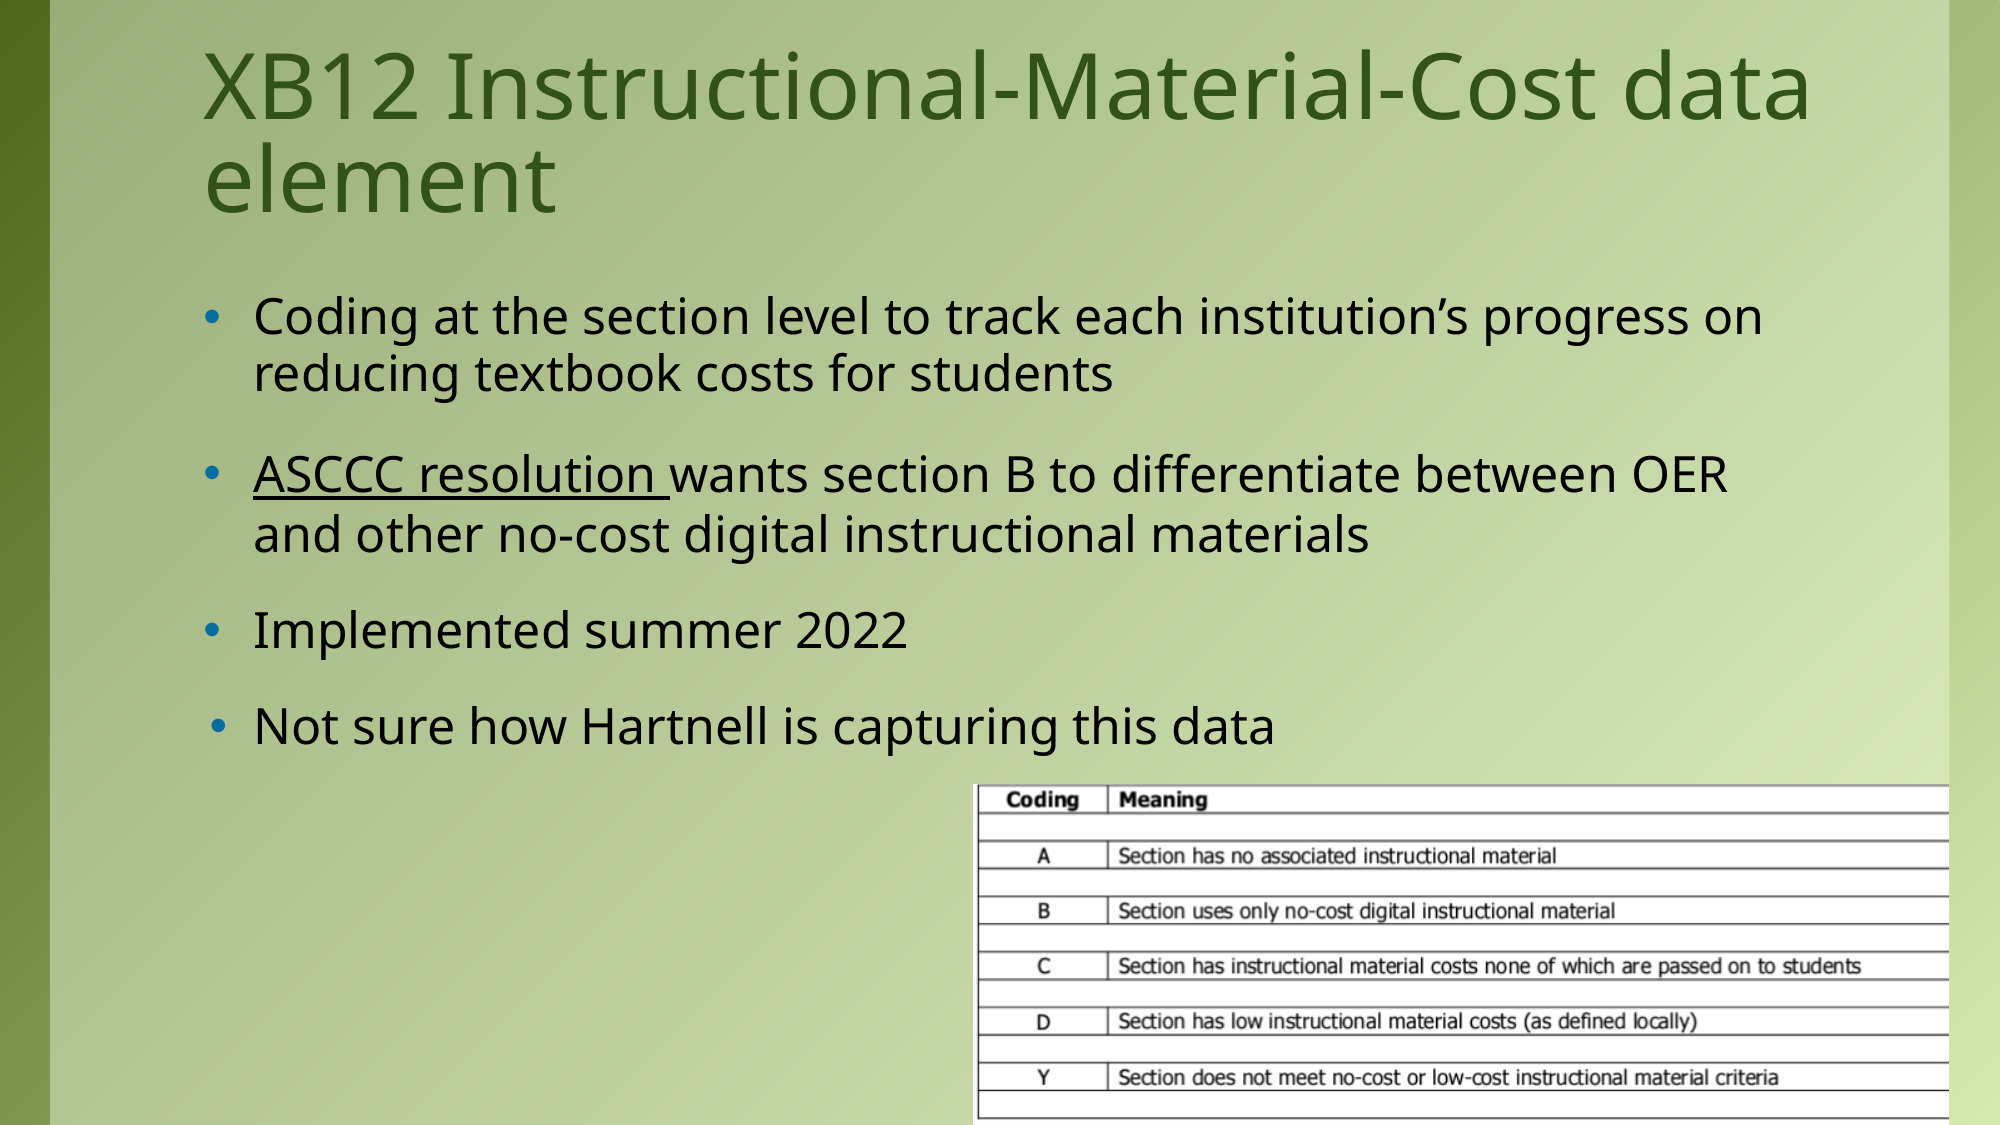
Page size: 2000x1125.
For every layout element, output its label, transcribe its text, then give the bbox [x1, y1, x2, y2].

title XB12 Instructional-Material-Cost data element [183, 12, 1850, 242]
picture [973, 784, 1949, 1125]
list Coding at the section level to track each institution’s progress on reducing textbook costs for students ASCCC resolution wants section B to differentiate between OER and other no-cost digital instructional materials Implemented summer 2022 Not sure how Hartnell is capturing this data [183, 279, 1850, 1013]
